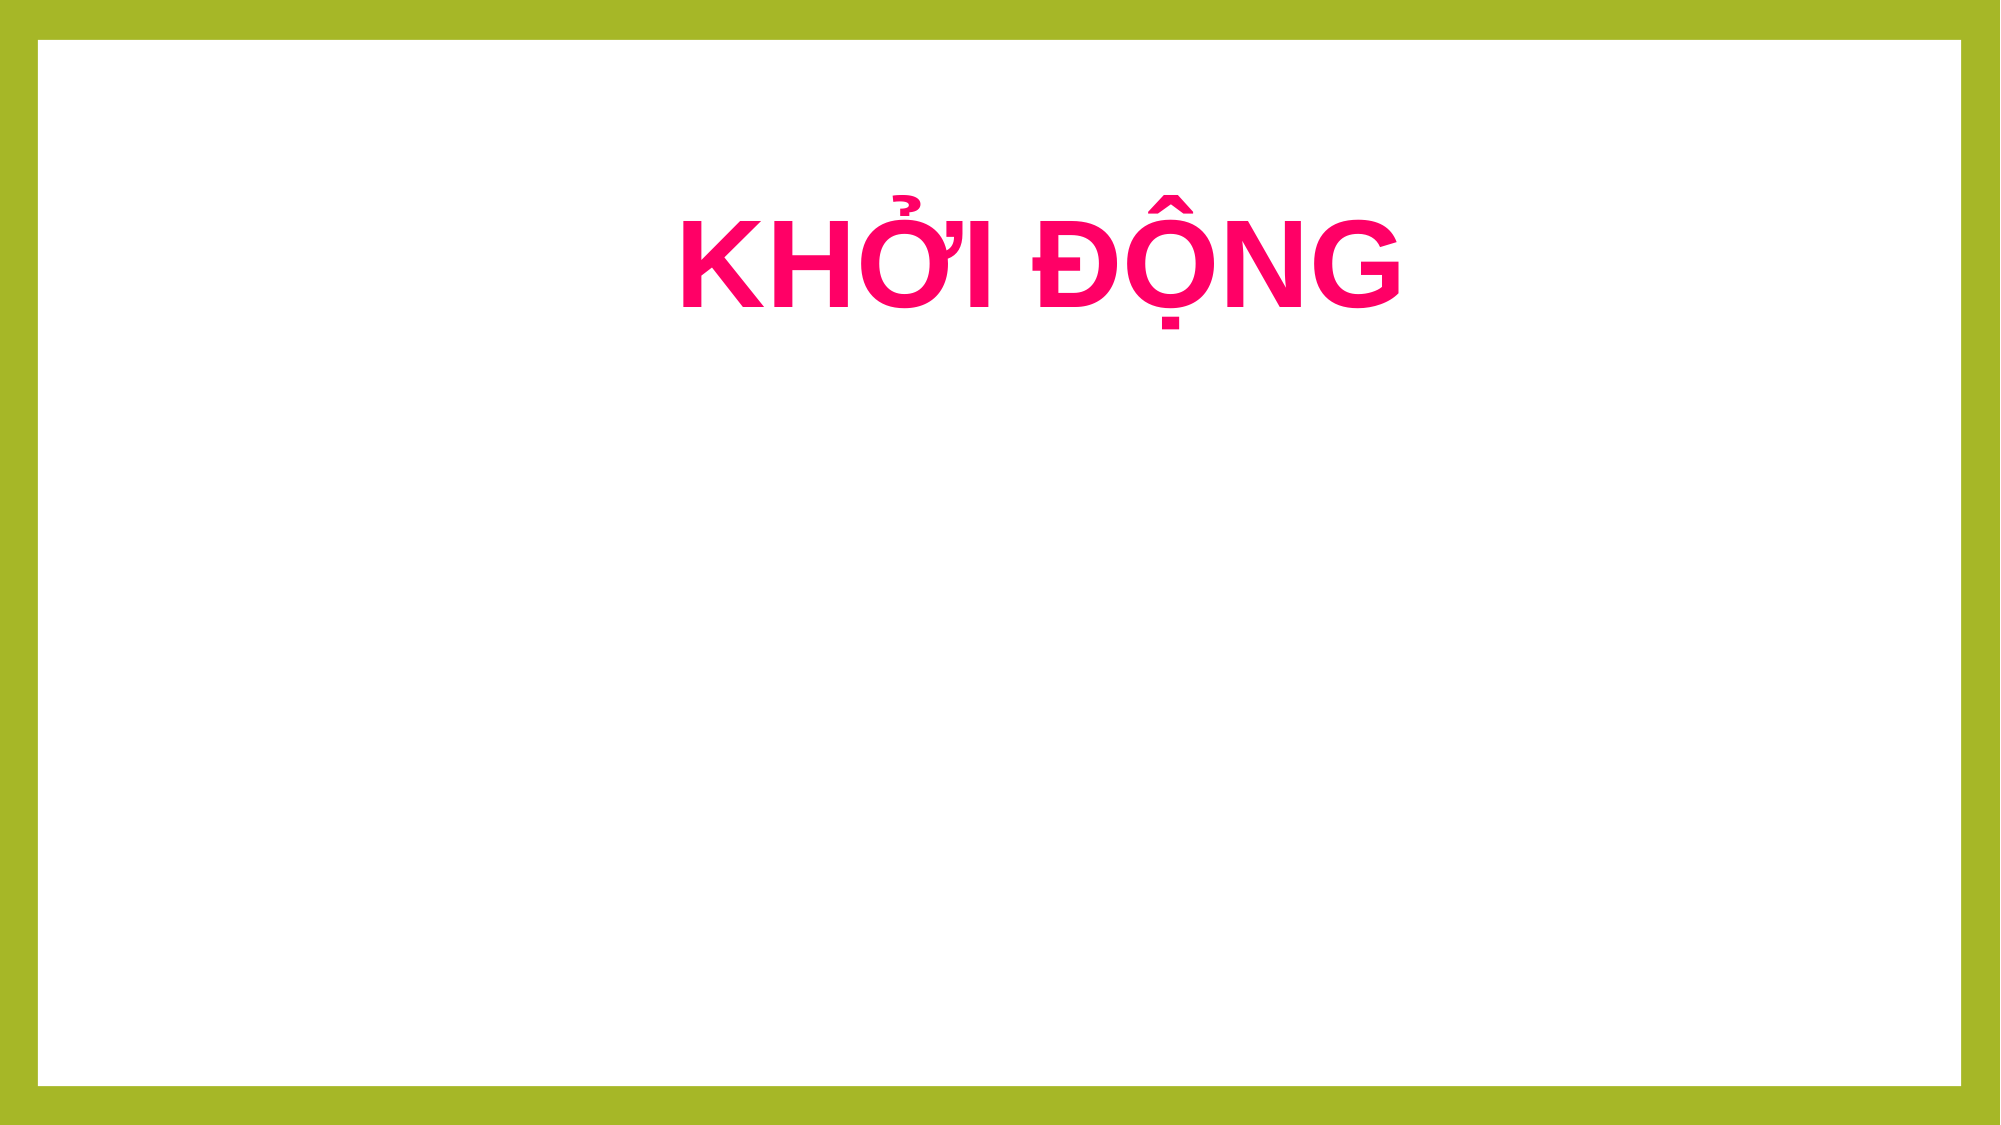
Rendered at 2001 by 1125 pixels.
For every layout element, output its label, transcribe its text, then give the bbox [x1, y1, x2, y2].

text_box KHỞI ĐỘNG [611, 174, 1472, 340]
